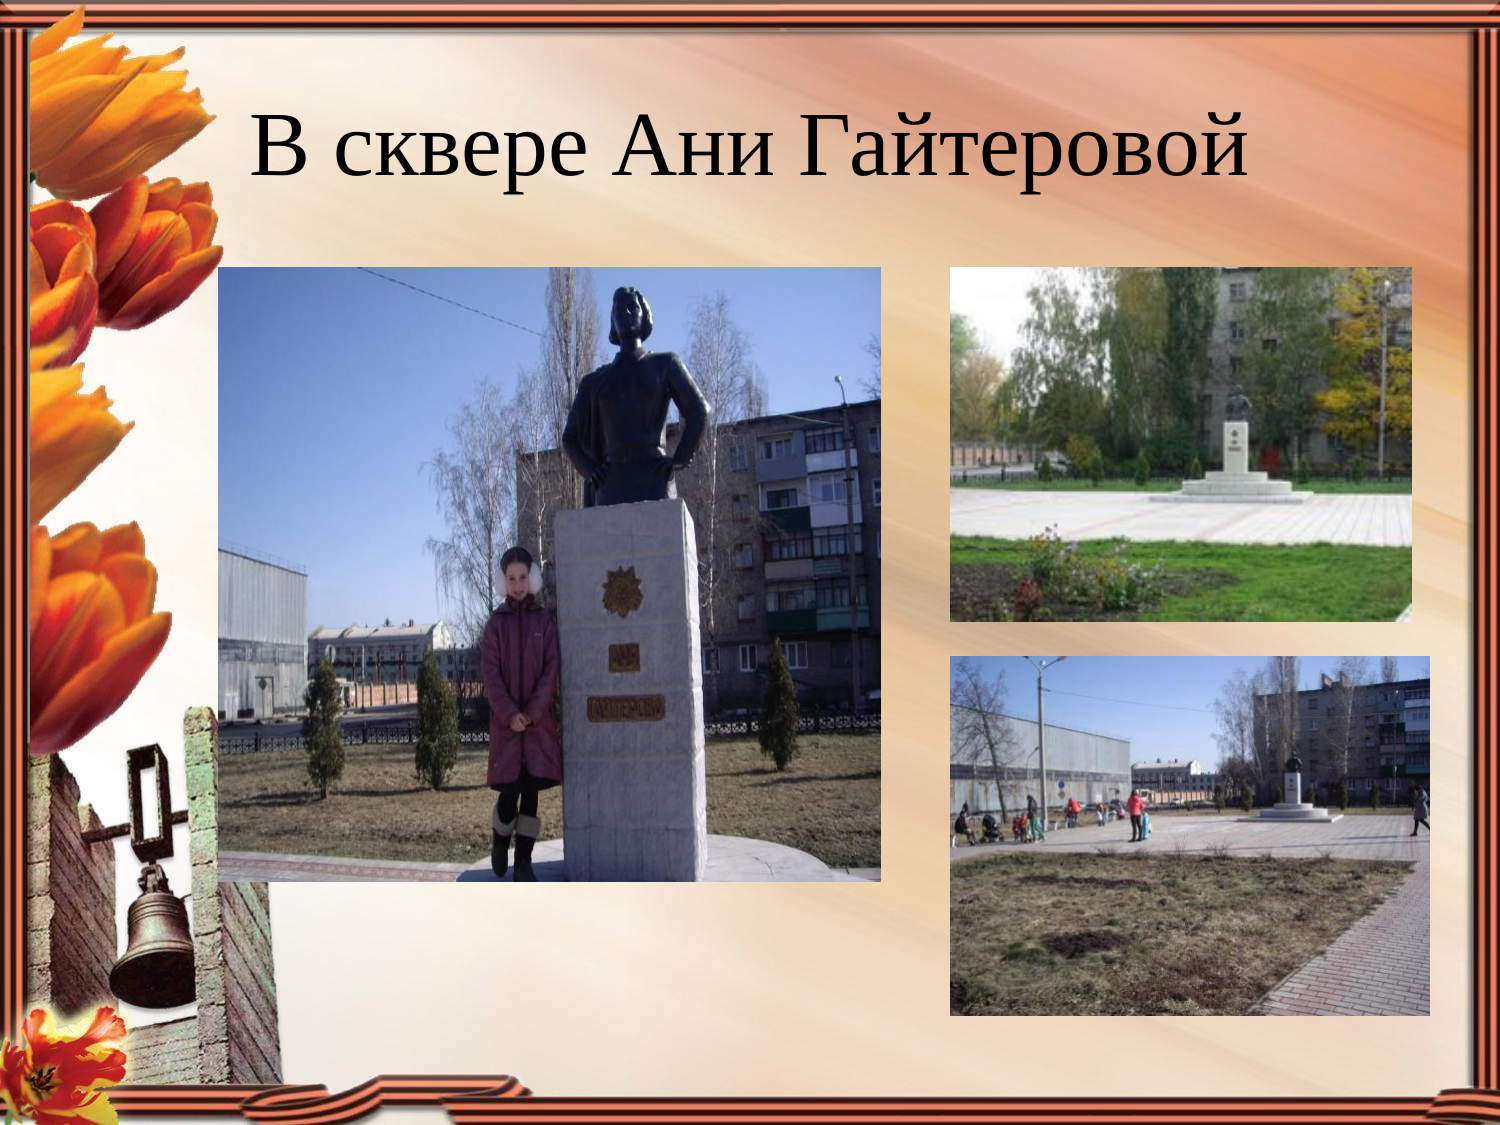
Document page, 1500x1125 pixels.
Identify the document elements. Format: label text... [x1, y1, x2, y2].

picture [0, 0, 1500, 1125]
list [950, 266, 1412, 622]
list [950, 656, 1430, 1017]
title В сквере Ани Гайтеровой [74, 44, 1426, 233]
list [218, 266, 882, 882]
